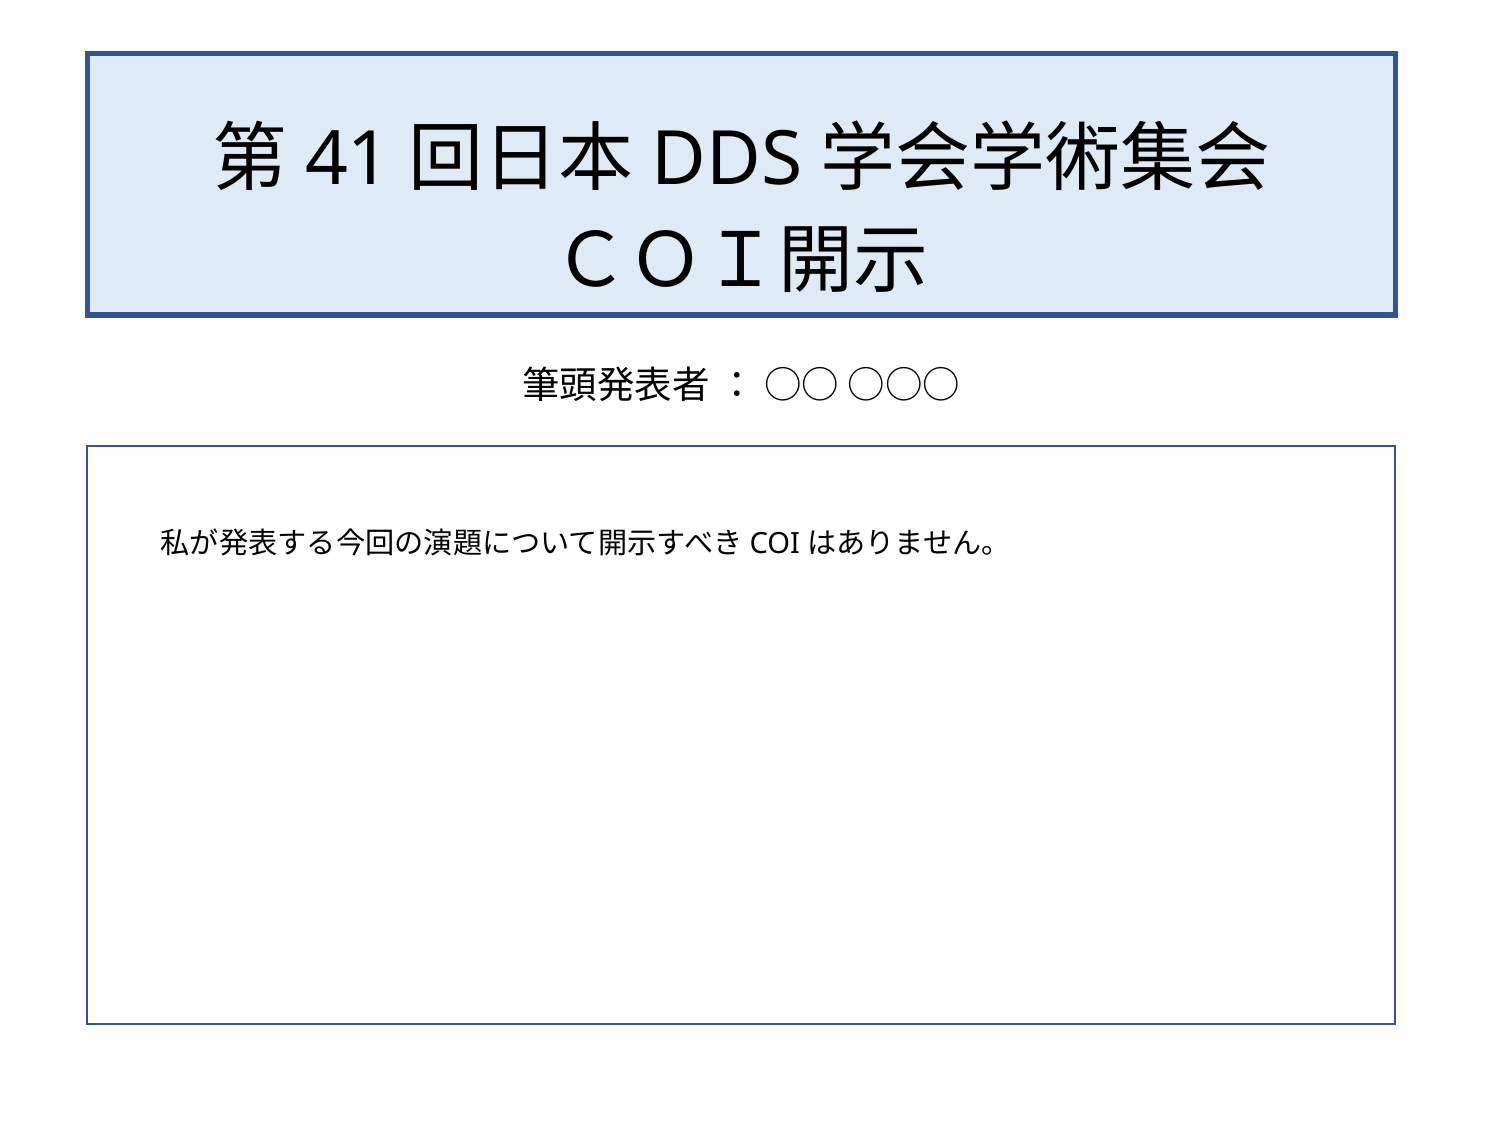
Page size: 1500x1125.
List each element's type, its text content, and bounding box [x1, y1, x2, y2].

text_box [86, 445, 1396, 1025]
text_box [86, 52, 1396, 316]
text_box ＣＯＩ開示 [87, 204, 1396, 310]
text_box 第41回日本DDS学会学術集会 [87, 101, 1396, 204]
text_box 筆頭発表者 ： ○○ ○○○ [87, 353, 1396, 414]
